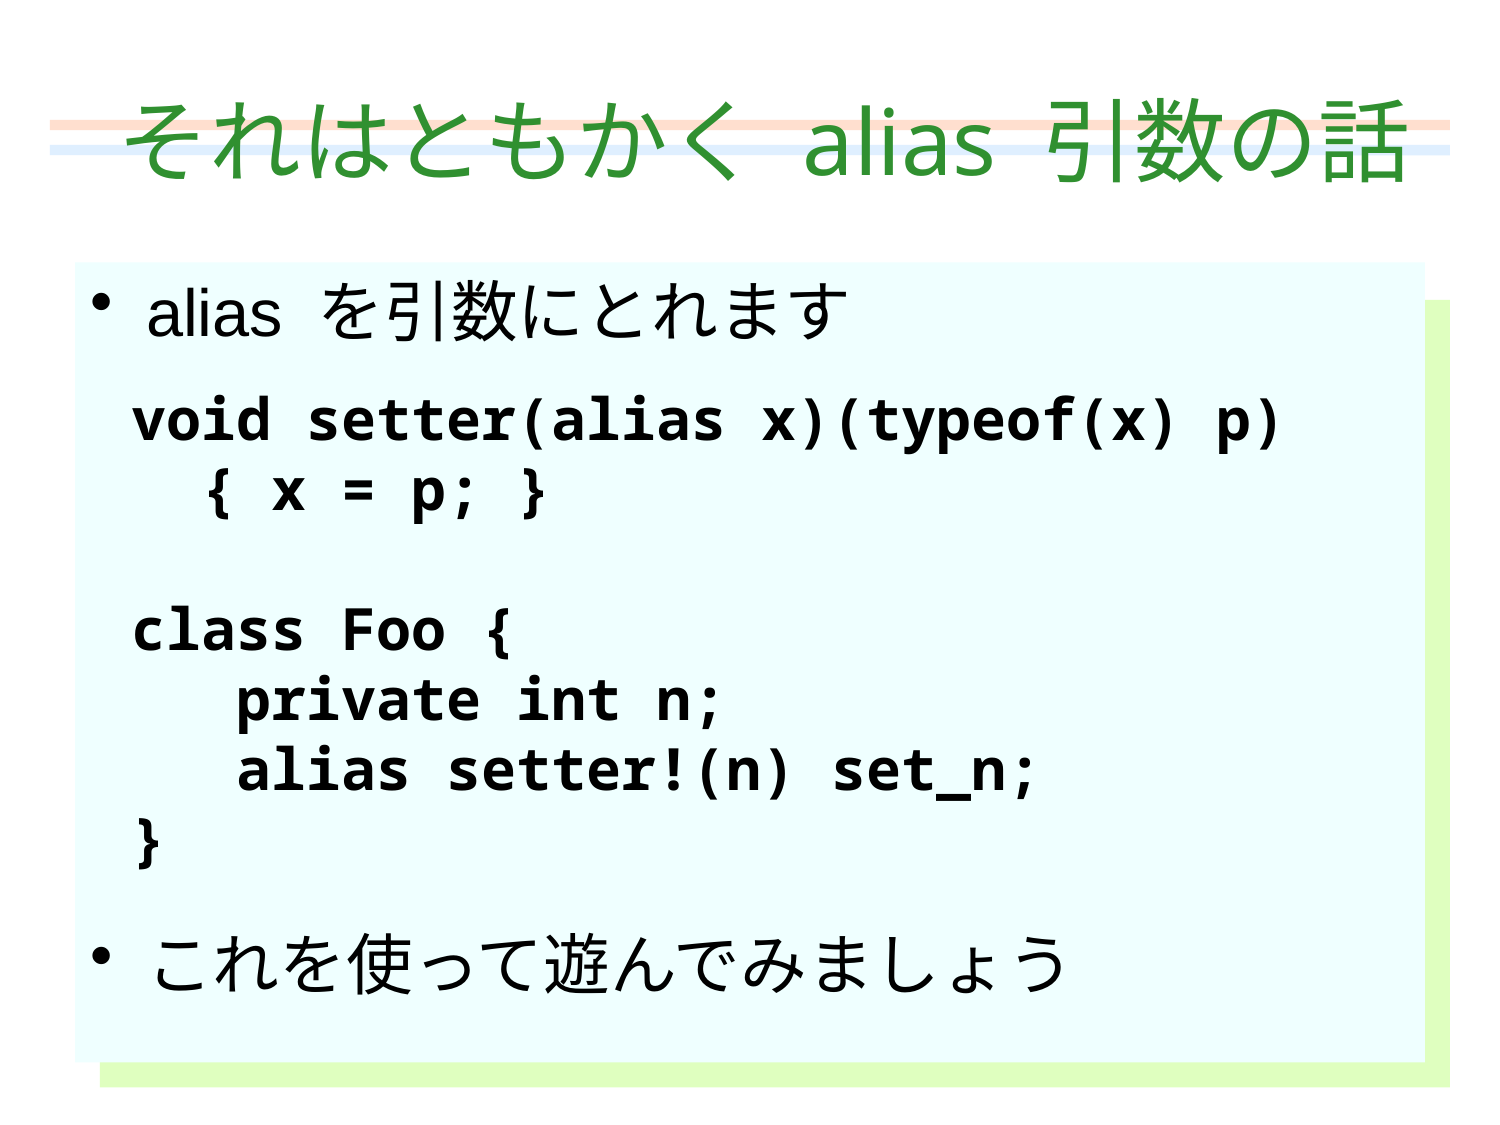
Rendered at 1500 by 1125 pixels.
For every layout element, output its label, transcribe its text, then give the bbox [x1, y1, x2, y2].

list alias を引数にとれます これを使って遊んでみましょう [74, 262, 1426, 1063]
title それはともかく alias 引数の話 [74, 44, 1426, 233]
text_box void setter(alias x)(typeof(x) p) { x = p; } class Foo { private int n; alias setter!(n) set_n; } [115, 373, 1373, 882]
